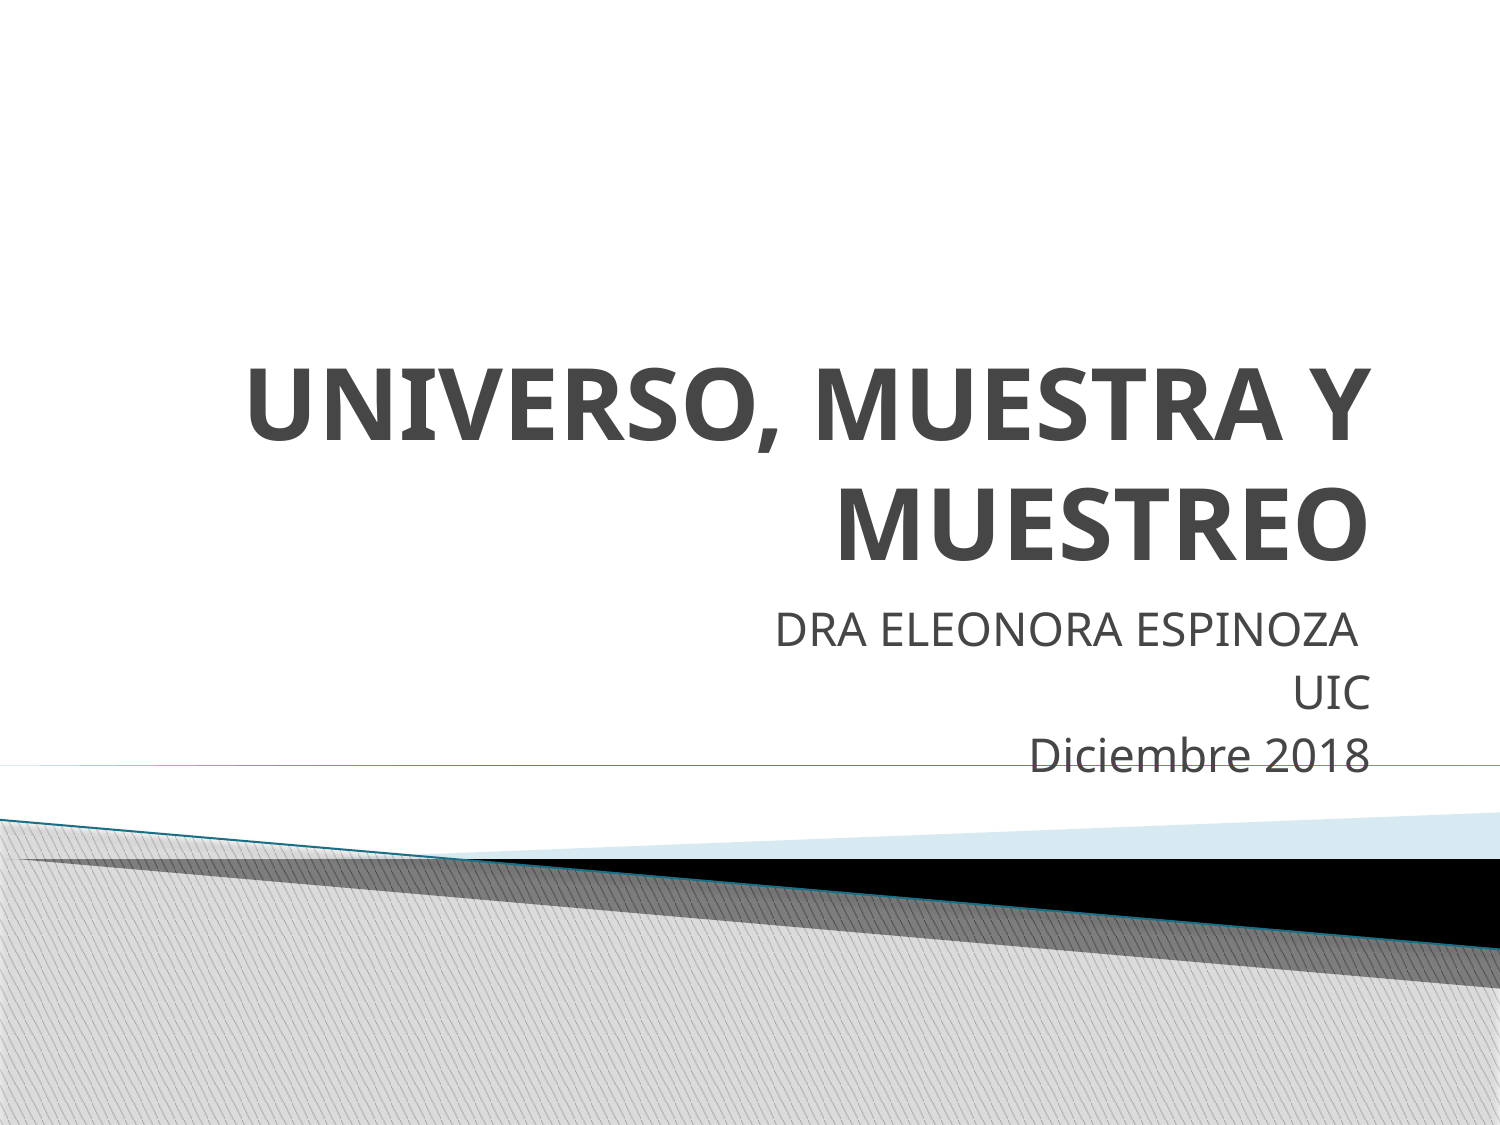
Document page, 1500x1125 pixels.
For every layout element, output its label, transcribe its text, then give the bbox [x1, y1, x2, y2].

picture [5, 859, 1500, 989]
title UNIVERSO, MUESTRA Y MUESTREO [112, 287, 1388, 588]
subtitle DRA ELEONORA ESPINOZA UIC Diciembre 2018 [112, 592, 1388, 790]
